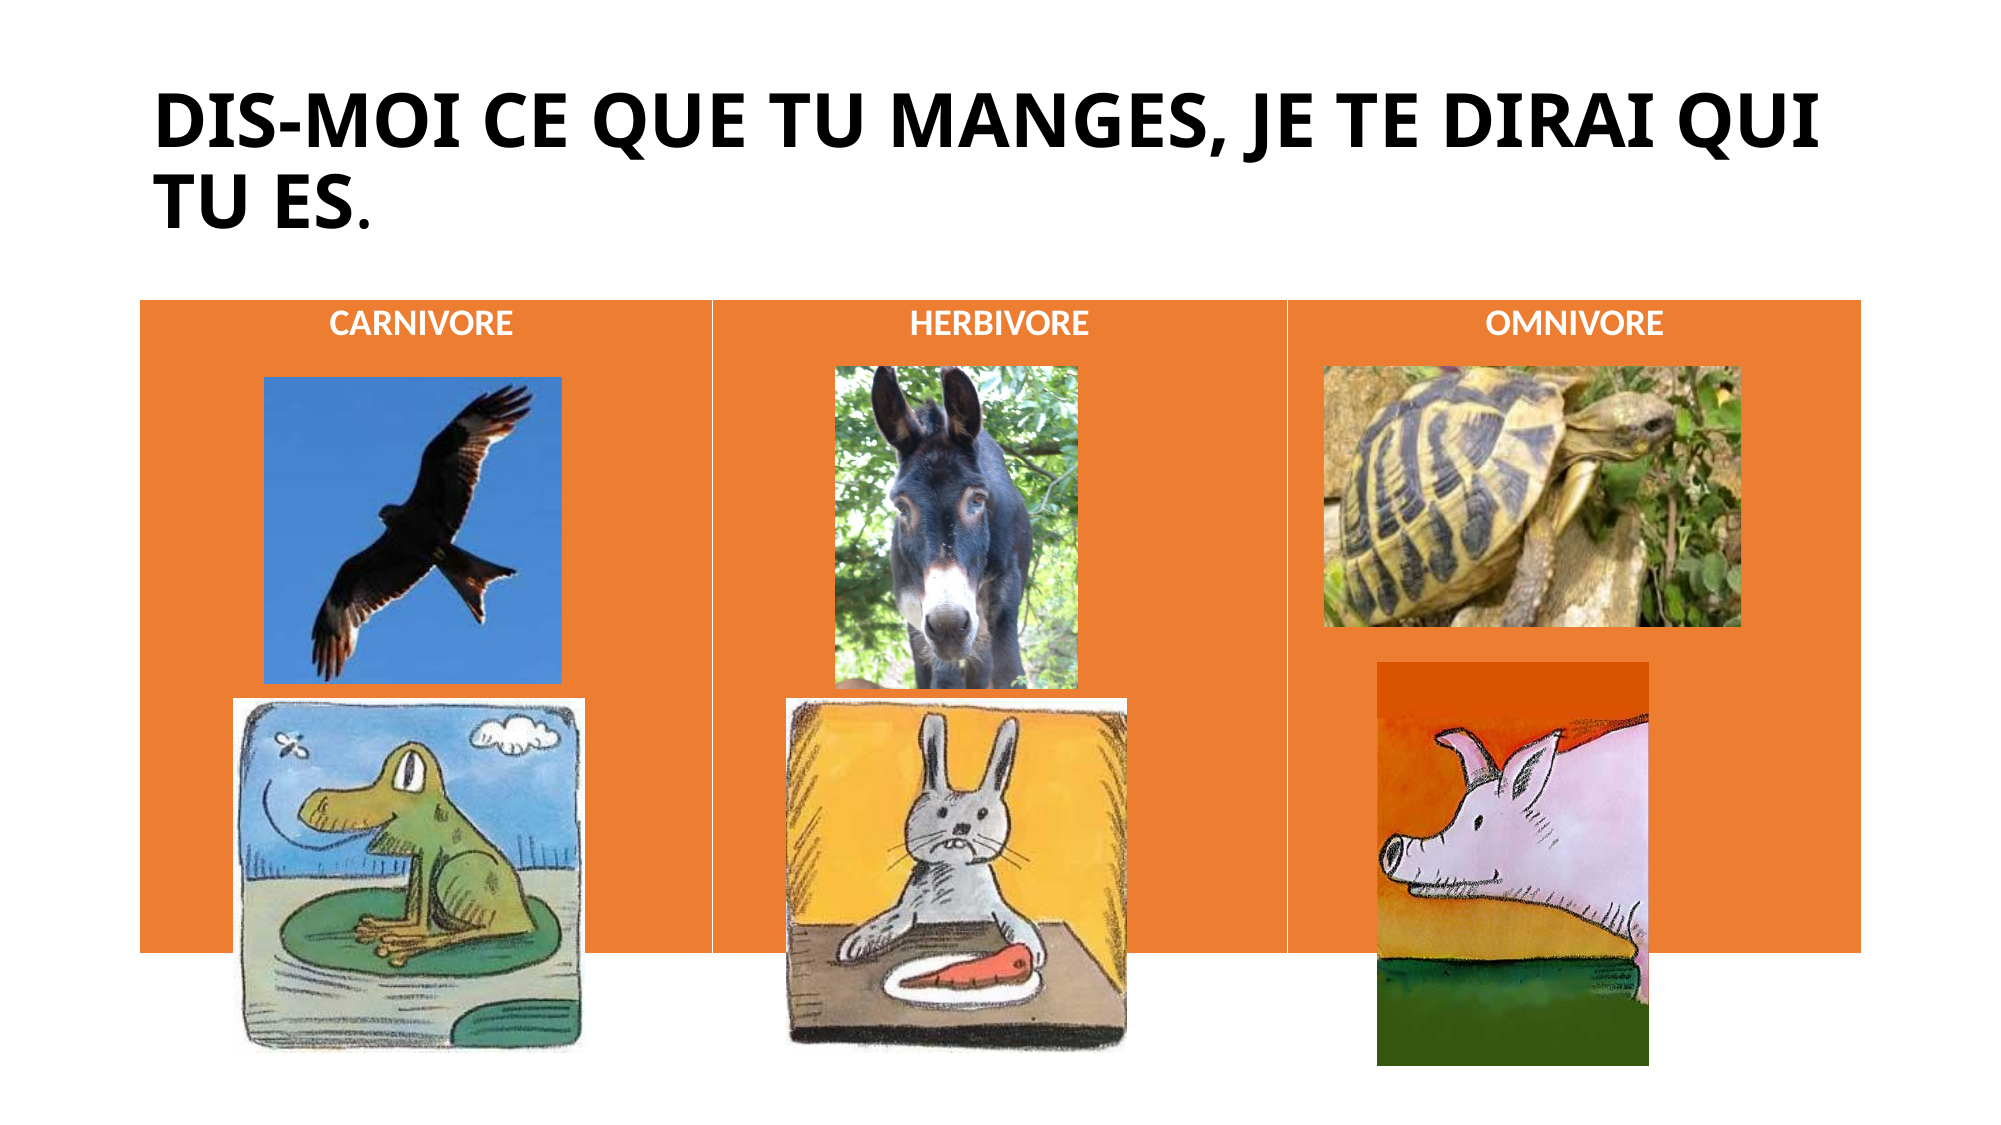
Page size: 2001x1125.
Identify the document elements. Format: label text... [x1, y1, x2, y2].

table_header CARNIVORE [140, 300, 712, 953]
picture [233, 698, 585, 1053]
picture [786, 698, 1127, 1053]
picture [1323, 366, 1742, 627]
title DIS-MOI CE QUE TU MANGES, JE TE DIRAI QUI TU ES. [137, 55, 1863, 273]
picture [835, 366, 1078, 689]
picture [1377, 662, 1649, 1066]
table_header HERBIVORE [713, 300, 1287, 953]
picture [259, 371, 562, 684]
table_header OMNIVORE [1288, 300, 1861, 953]
